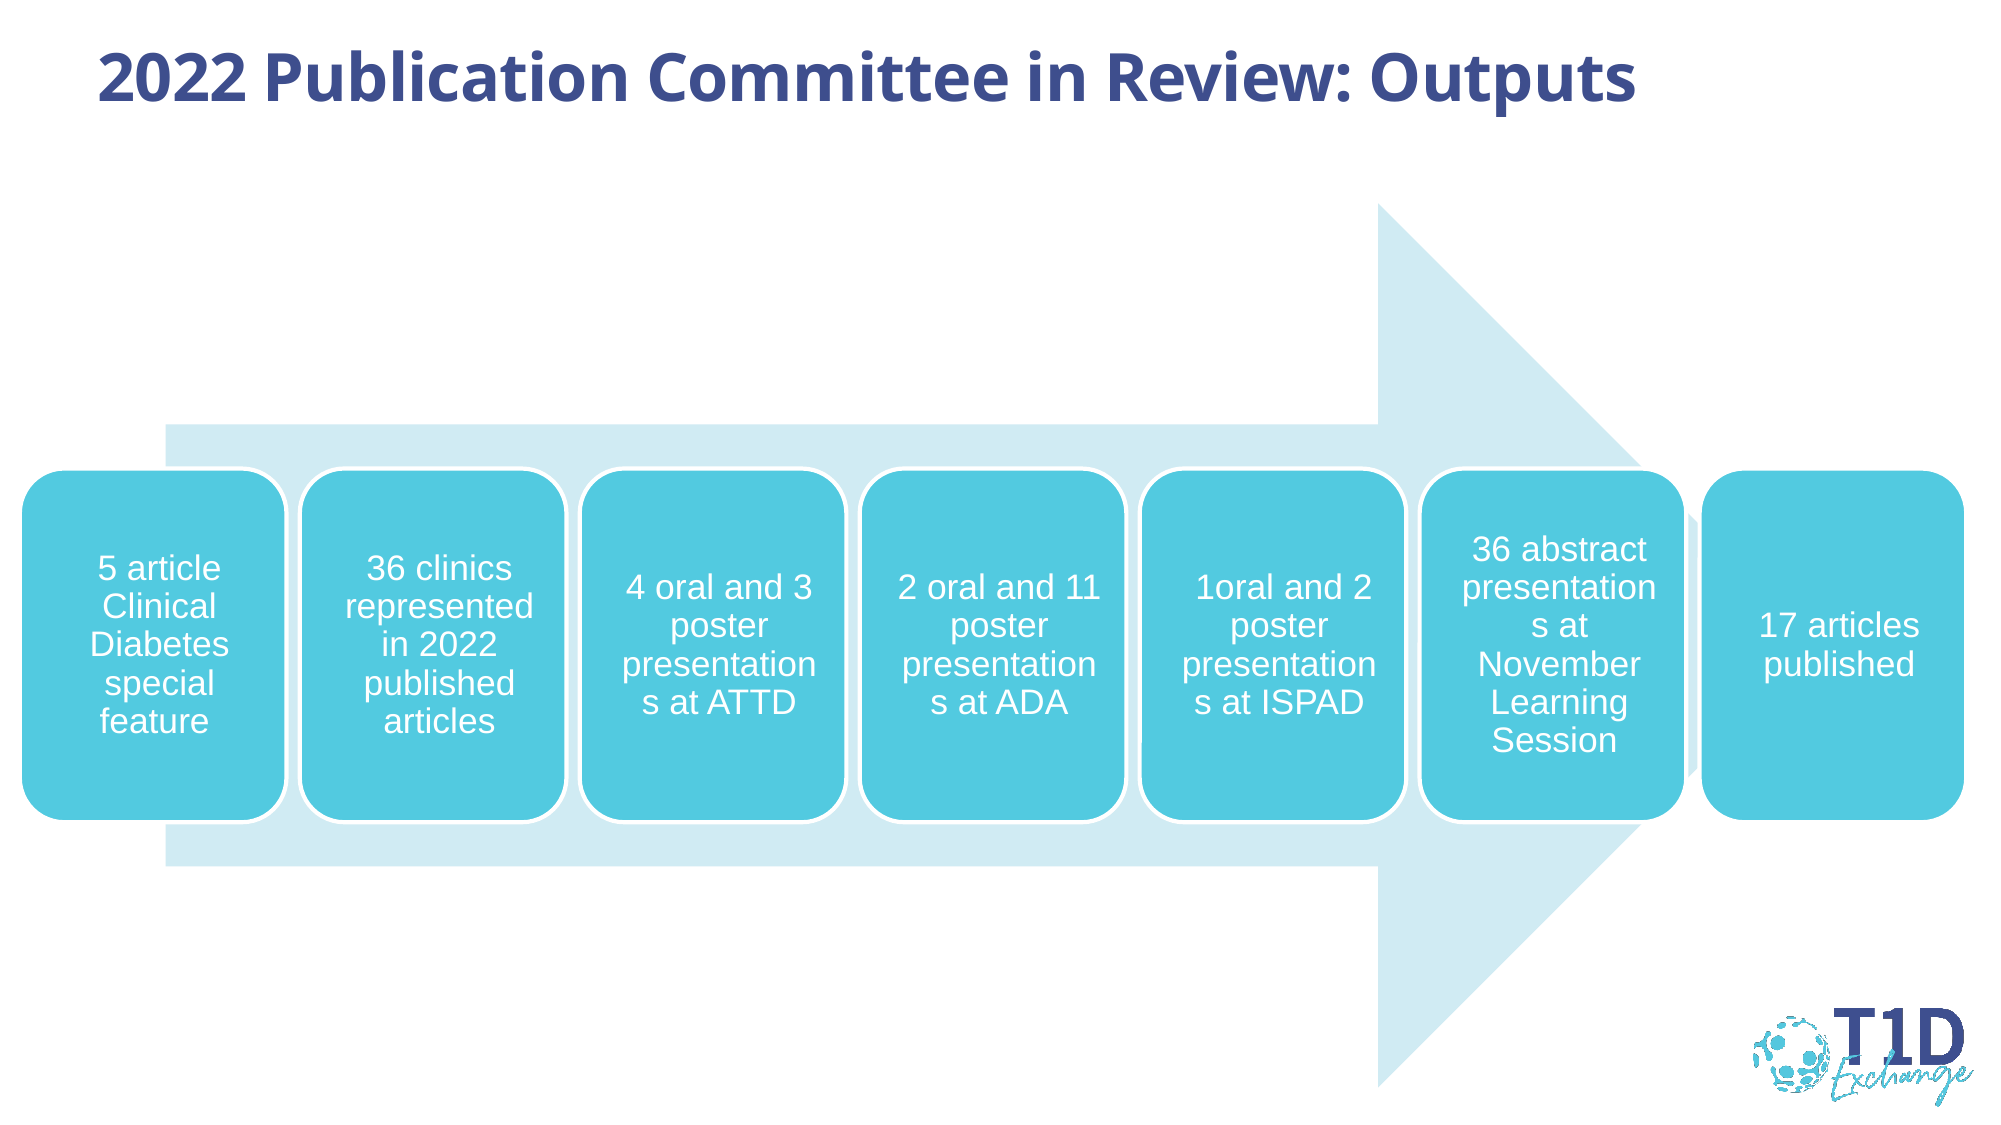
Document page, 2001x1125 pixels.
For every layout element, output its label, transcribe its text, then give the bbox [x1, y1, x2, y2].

title 2022 Publication Committee in Review: Outputs [89, 36, 1891, 113]
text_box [19, 203, 1967, 1088]
picture [1726, 964, 2000, 1125]
